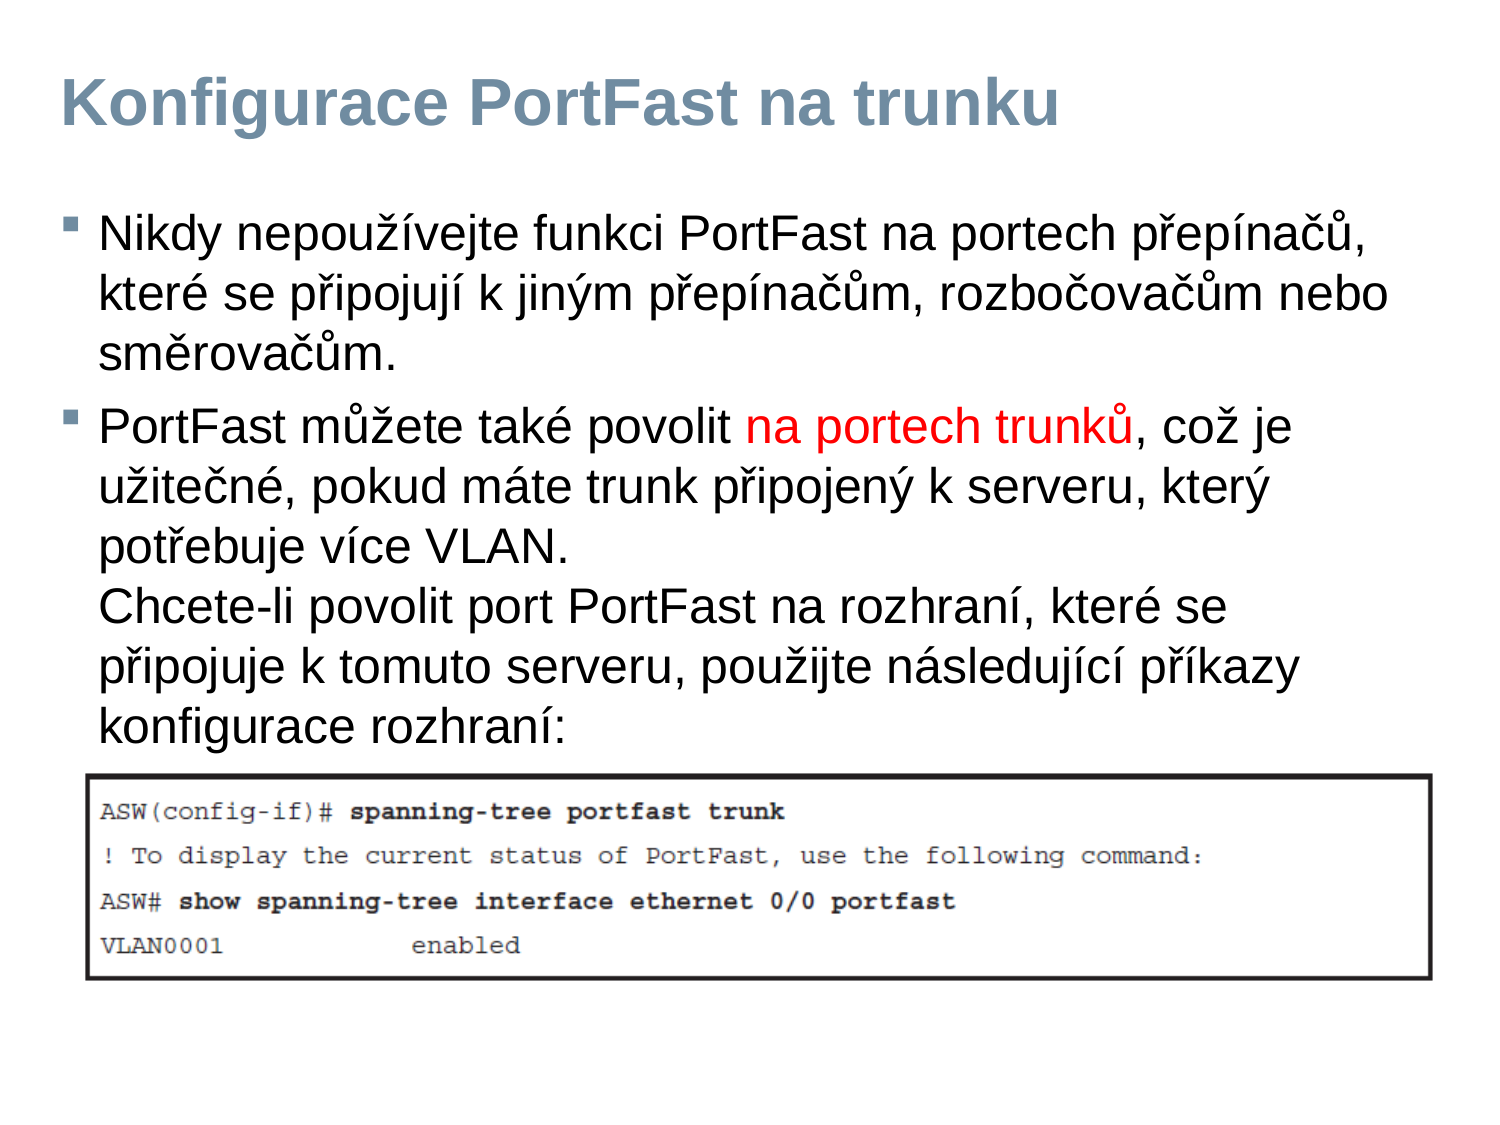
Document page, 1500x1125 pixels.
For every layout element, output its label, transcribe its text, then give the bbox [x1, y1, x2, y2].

title Konfigurace PortFast na trunku [45, 59, 1444, 182]
picture [78, 763, 1444, 988]
list Nikdy nepoužívejte funkci PortFast na portech přepínačů, které se připojují k jiným přepínačům, rozbočovačům nebo směrovačům. PortFast můžete také povolit na portech trunků, což je užitečné, pokud máte trunk připojený k serveru, který potřebuje více VLAN. Chcete-li povolit port PortFast na rozhraní, které se připojuje k tomuto serveru, použijte následující příkazy konfigurace rozhraní: [45, 193, 1444, 1037]
